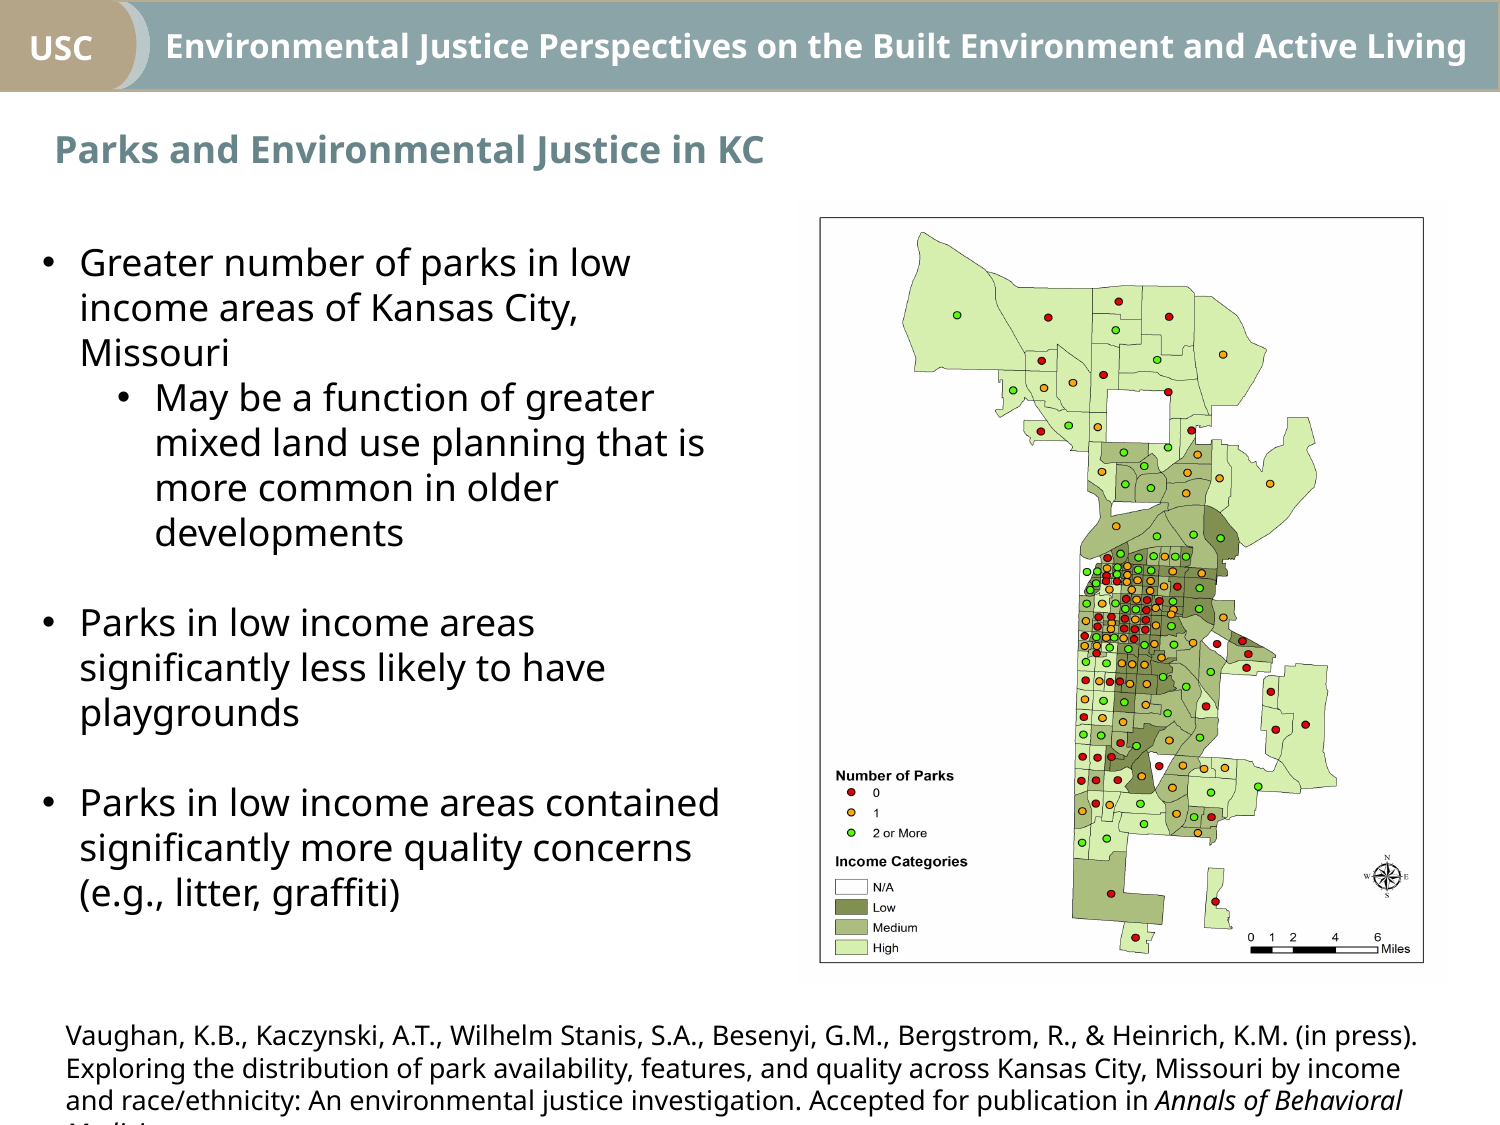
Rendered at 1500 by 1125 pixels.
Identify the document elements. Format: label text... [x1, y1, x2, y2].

text_box Vaughan, K.B., Kaczynski, A.T., Wilhelm Stanis, S.A., Besenyi, G.M., Bergstrom, R., & Heinrich, K.M. (in press). Exploring the distribution of park availability, features, and quality across Kansas City, Missouri by income and race/ethnicity: An environmental justice investigation. Accepted for publication in Annals of Behavioral Medicine. [50, 1011, 1469, 1125]
text_box Parks and Environmental Justice in KC [39, 113, 1469, 185]
text_box Greater number of parks in low income areas of Kansas City, Missouri May be a function of greater mixed land use planning that is more common in older developments Parks in low income areas significantly less likely to have playgrounds Parks in low income areas contained significantly more quality concerns (e.g., litter, graffiti) [27, 231, 755, 922]
picture [796, 196, 1446, 985]
